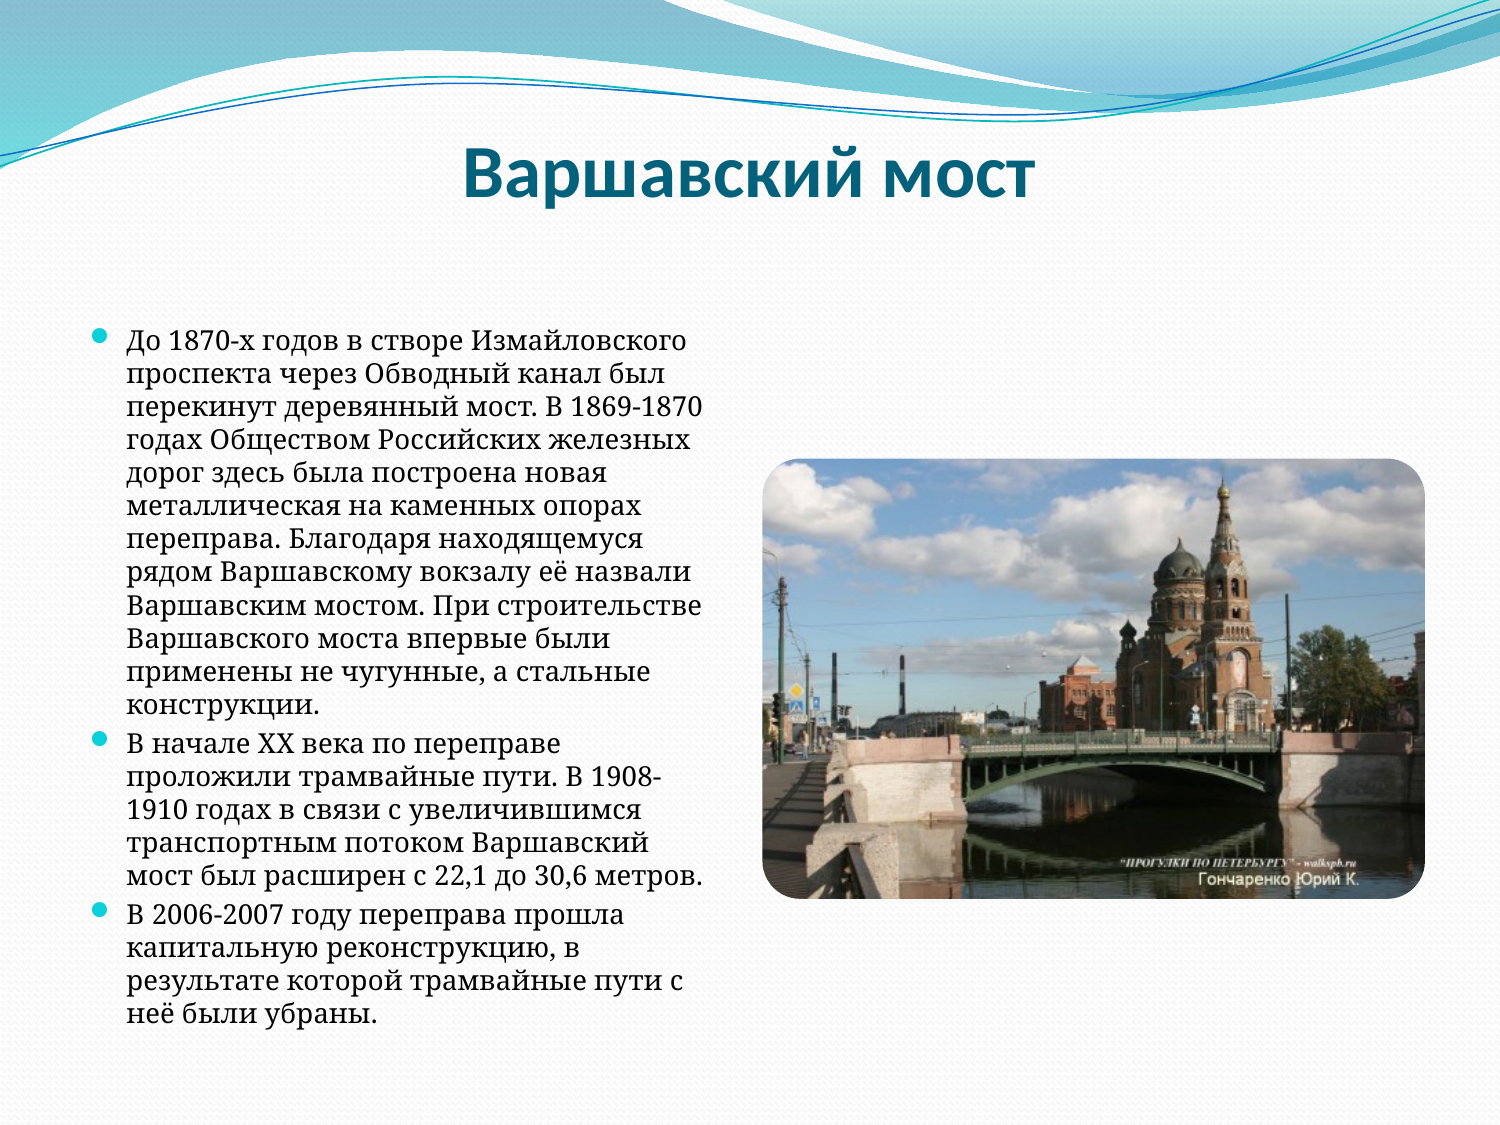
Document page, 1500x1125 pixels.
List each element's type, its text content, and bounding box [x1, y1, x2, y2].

title Варшавский мост [75, 115, 1425, 303]
list До 1870-х годов в створе Измайловского проспекта через Обводный канал был перекинут деревянный мост. В 1869-1870 годах Обществом Российских железных дорог здесь была построена новая металлическая на каменных опорах переправа. Благодаря находящемуся рядом Варшавскому вокзалу её назвали Варшавским мостом. При строительстве Варшавского моста впервые были применены не чугунные, а стальные конструкции. В начале XX века по переправе проложили трамвайные пути. В 1908-1910 годах в связи с увеличившимся транспортным потоком Варшавский мост был расширен с 22,1 до 30,6 метров. В 2006-2007 году переправа прошла капитальную реконструкцию, в результате которой трамвайные пути с неё были убраны. [75, 314, 738, 1094]
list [762, 458, 1426, 900]
